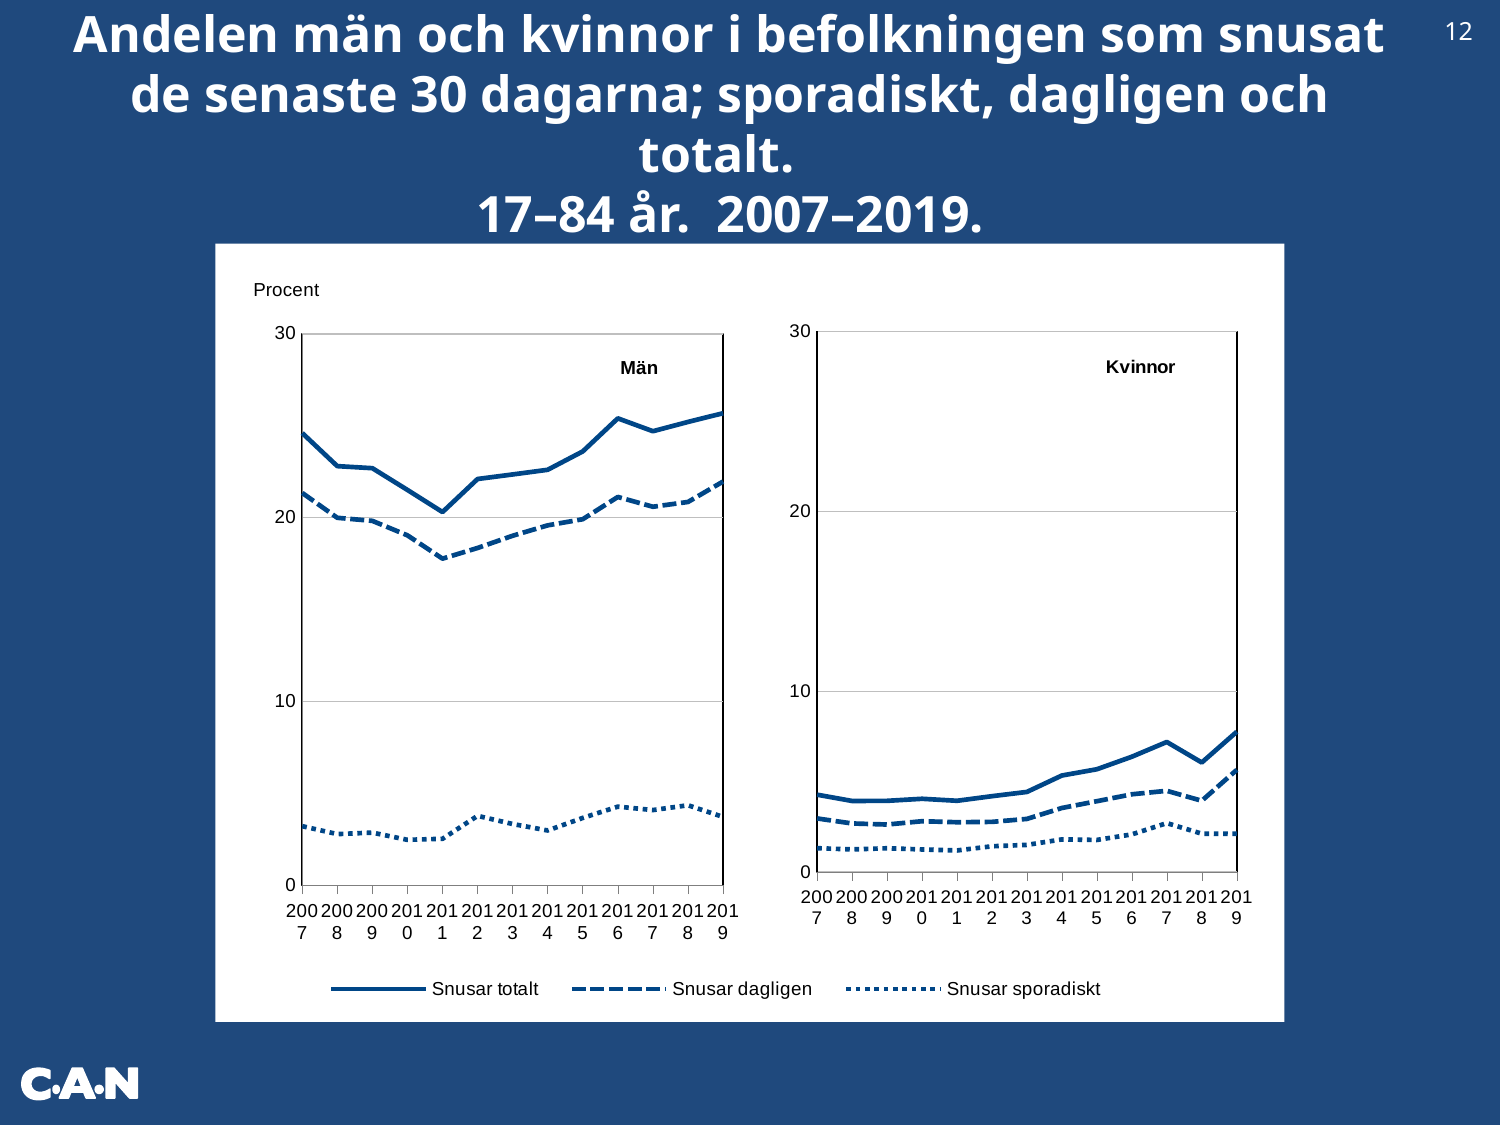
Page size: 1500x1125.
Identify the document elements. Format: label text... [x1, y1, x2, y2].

title Andelen män och kvinnor i befolkningen som snusat de senaste 30 dagarna; sporadiskt, dagligen och totalt. 17–84 år. 2007–2019. [34, 44, 1426, 200]
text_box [215, 243, 1285, 1023]
text_box 12 [1429, 8, 1500, 53]
